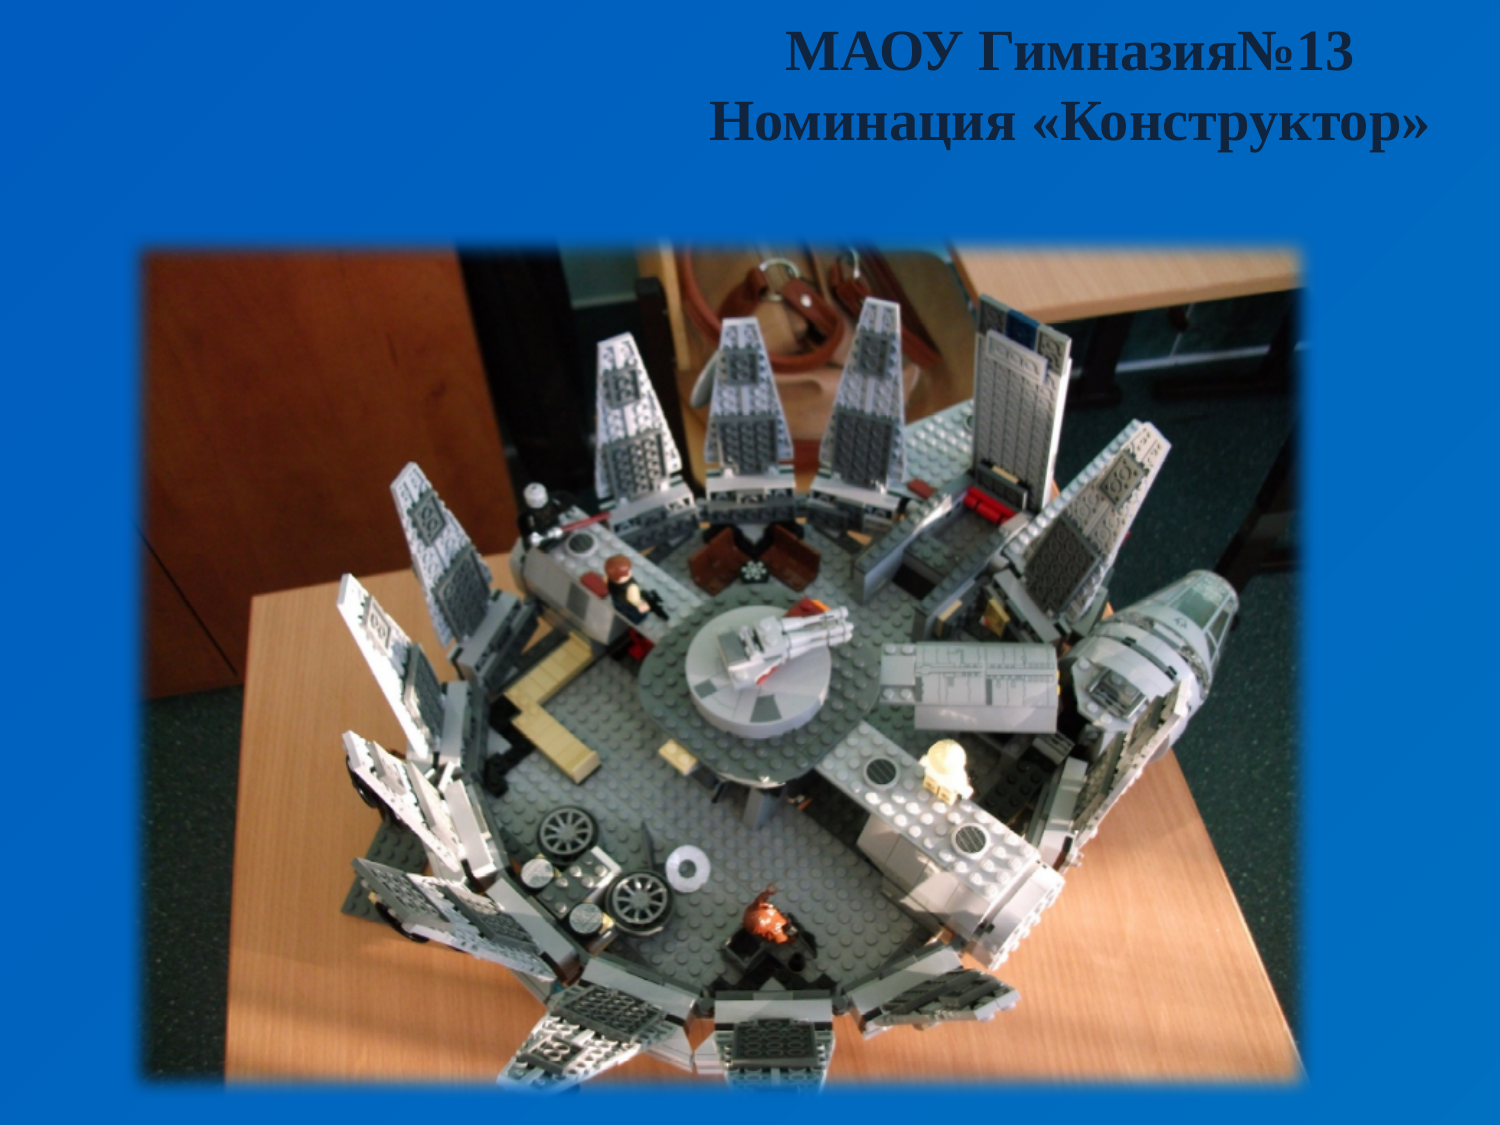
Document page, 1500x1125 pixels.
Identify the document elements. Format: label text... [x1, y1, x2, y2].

text_box МАОУ Гимназия№13 Номинация «Конструктор» [466, 4, 1500, 230]
picture [123, 231, 1318, 1100]
